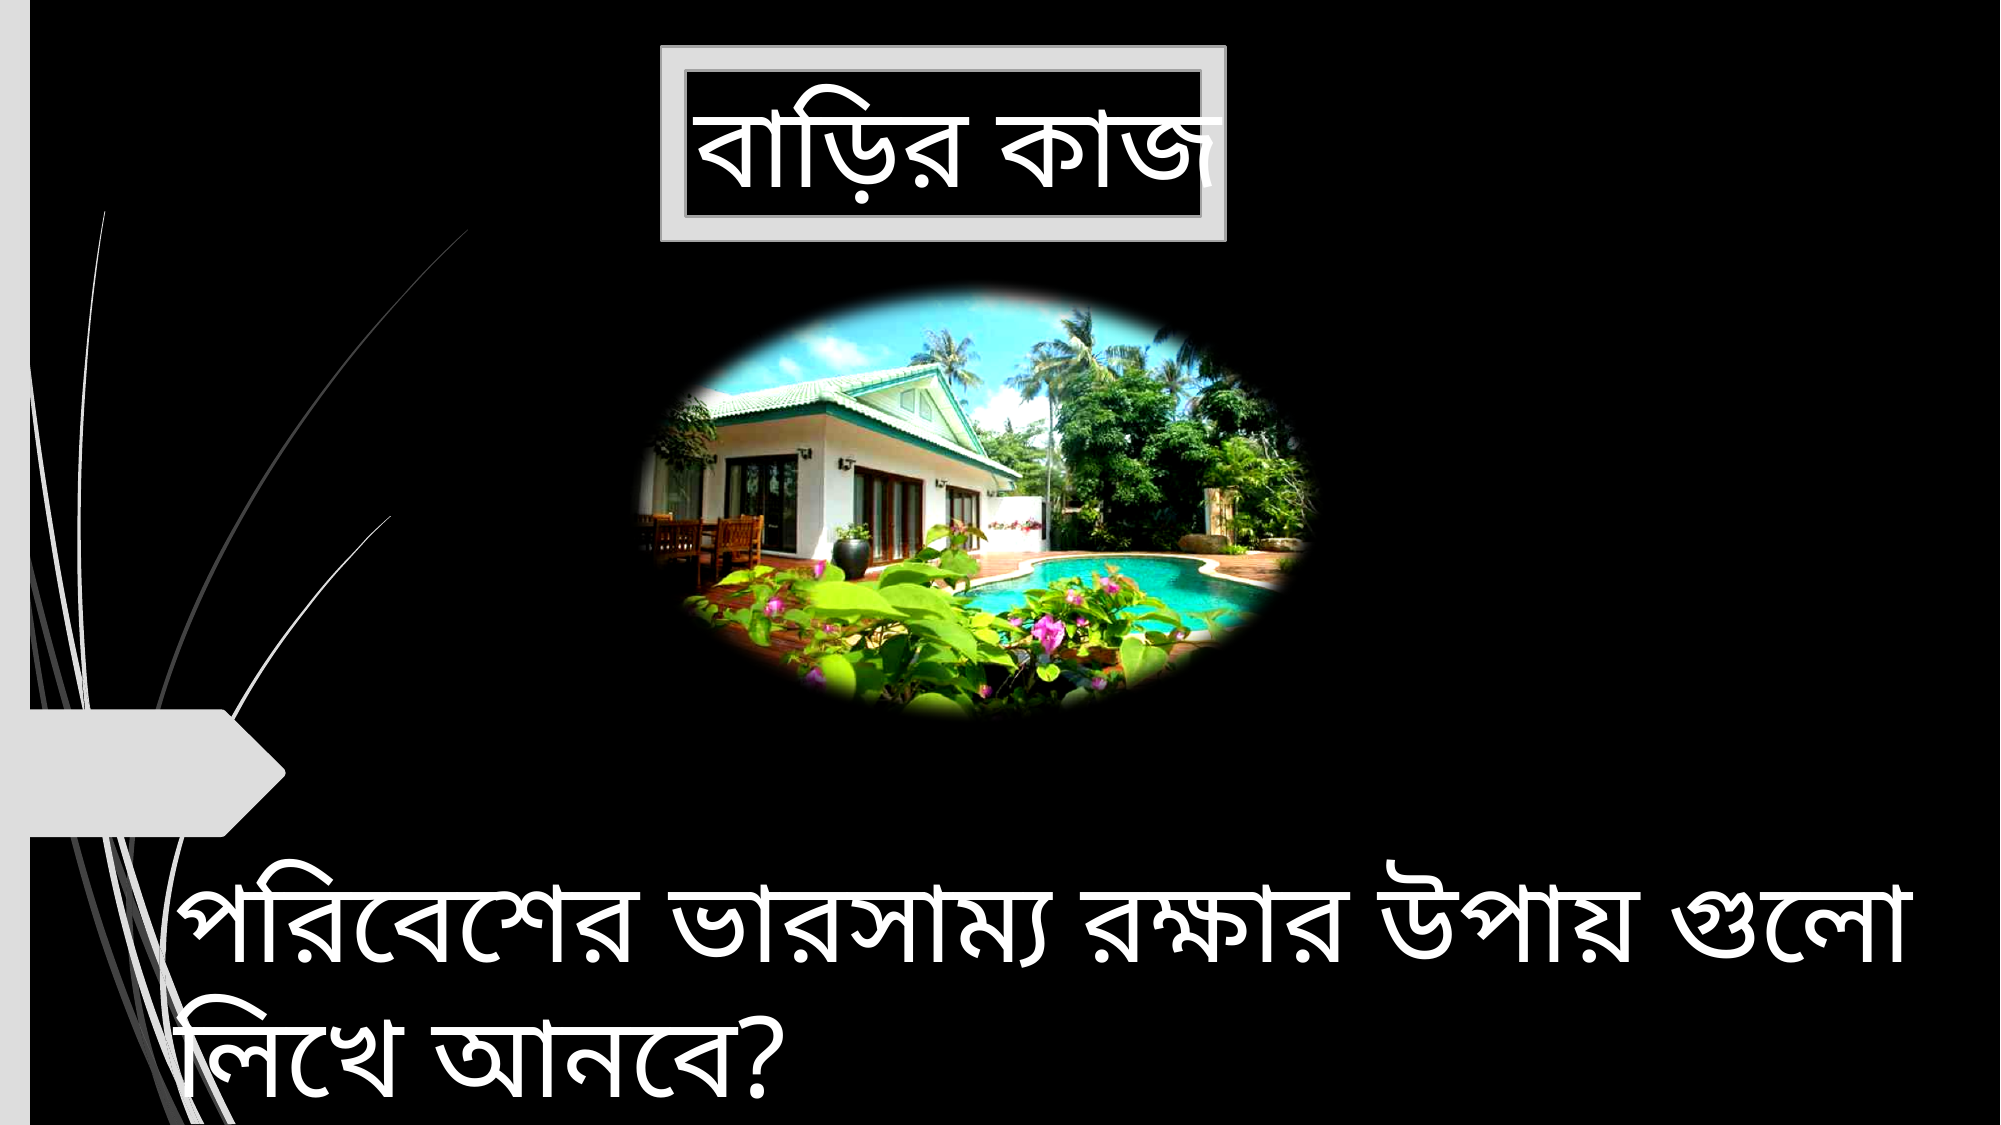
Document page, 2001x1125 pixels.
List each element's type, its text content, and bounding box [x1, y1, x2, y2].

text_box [660, 46, 1226, 242]
text_box পরিবেশের ভারসাম্য রক্ষার উপায় গুলো লিখে আনবে? [159, 842, 2000, 1125]
picture [621, 277, 1327, 724]
